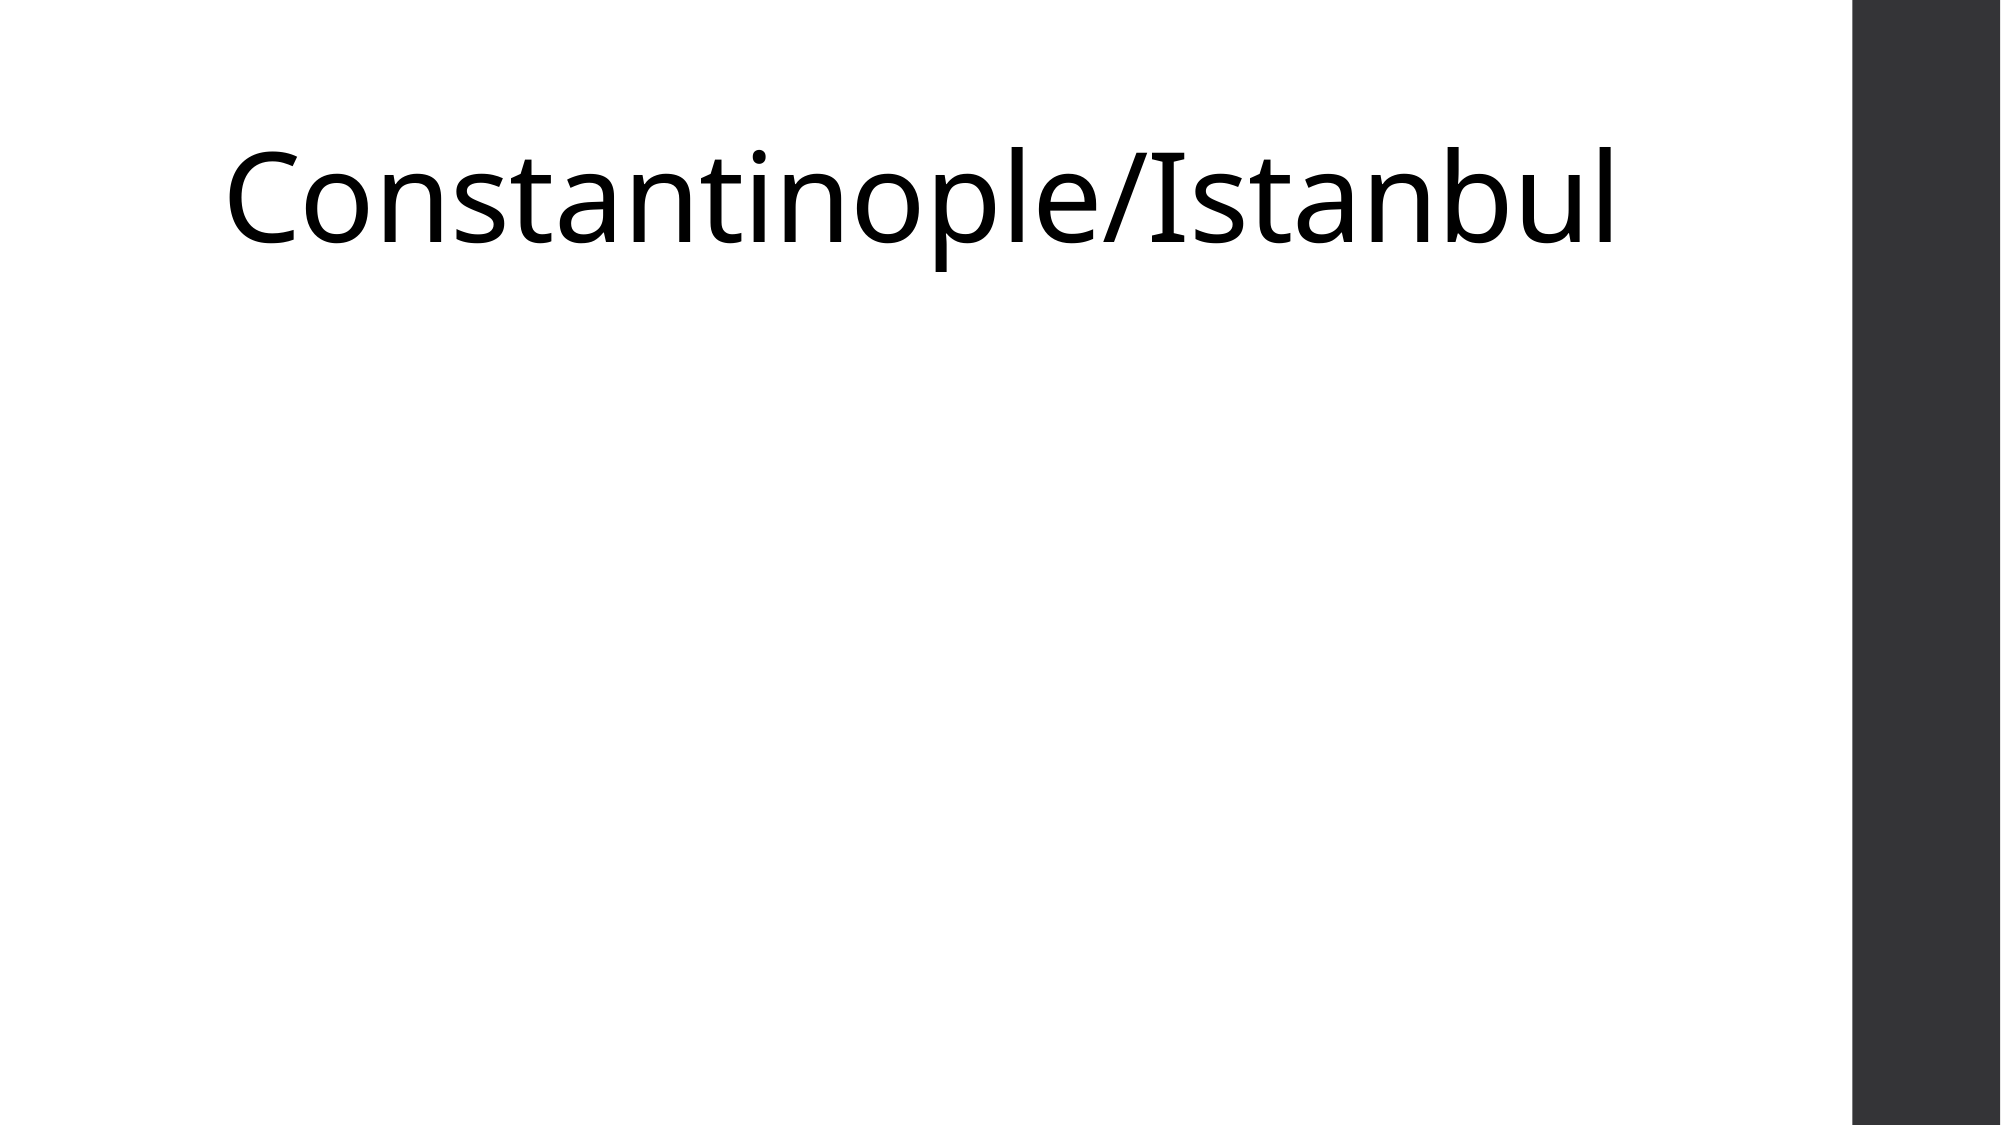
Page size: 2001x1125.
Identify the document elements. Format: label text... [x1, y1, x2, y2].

title Constantinople/Istanbul [206, 60, 1797, 278]
